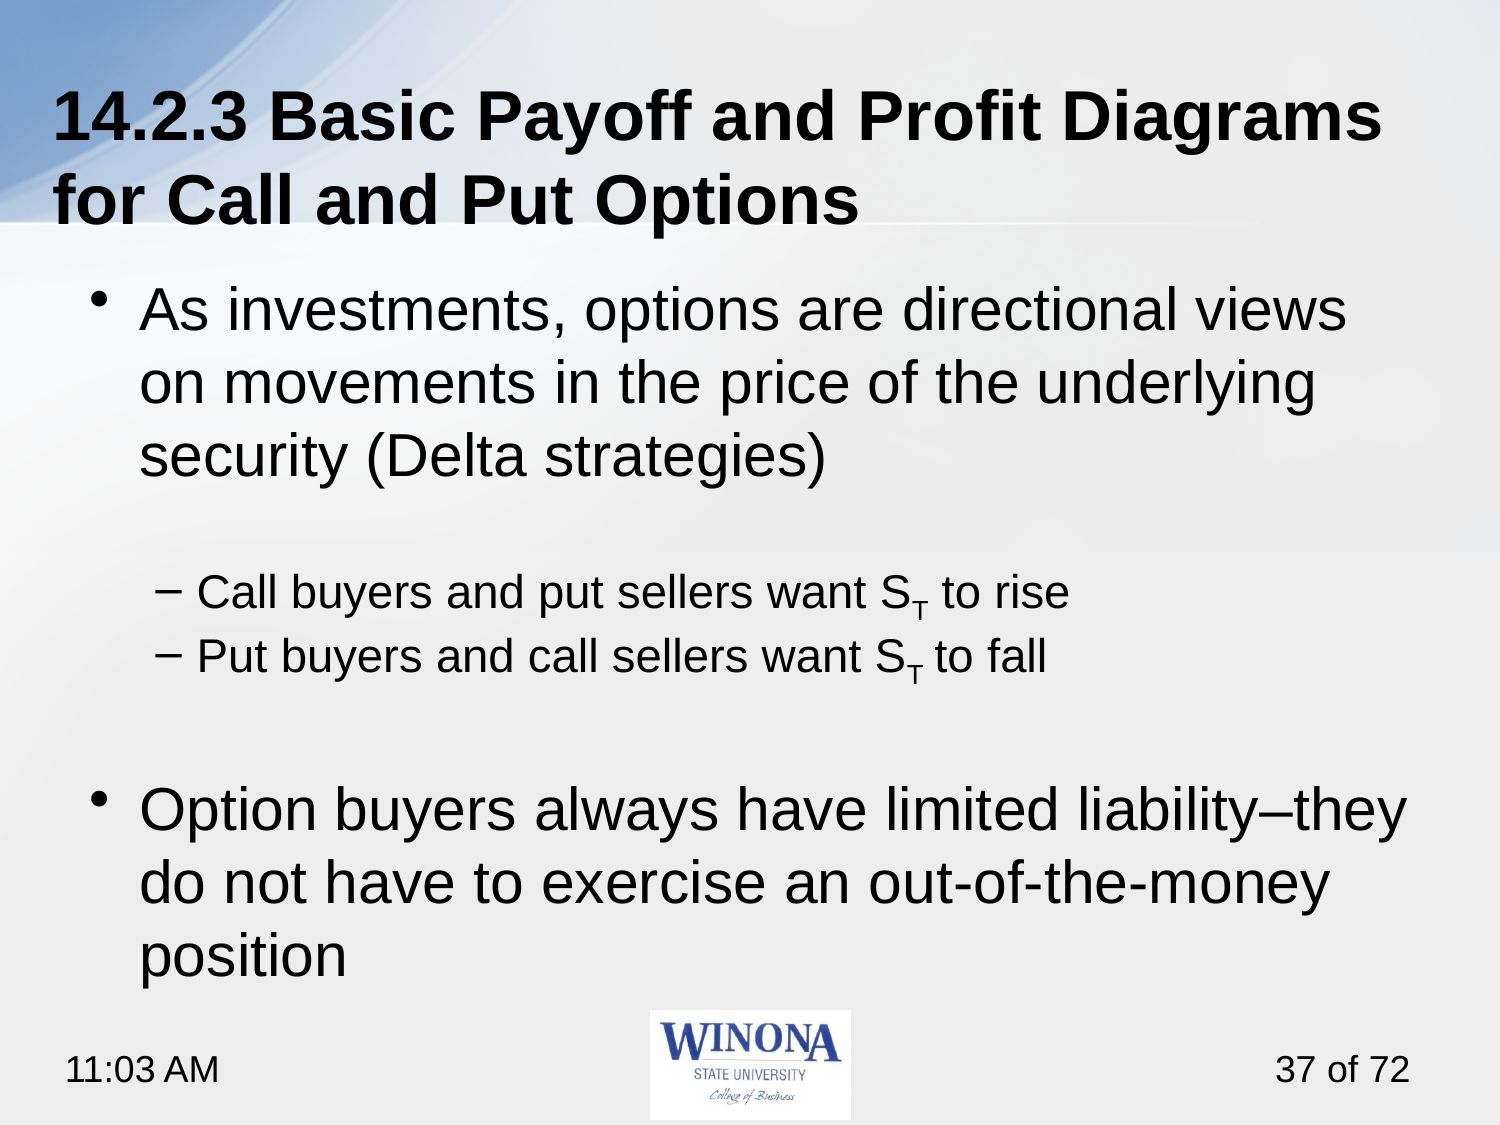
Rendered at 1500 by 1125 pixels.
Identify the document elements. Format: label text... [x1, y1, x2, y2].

title 14.2.3 Basic Payoff and Profit Diagrams for Call and Put Options [37, 58, 1425, 247]
list As investments, options are directional views on movements in the price of the underlying security (Delta strategies) Call buyers and put sellers want ST to rise Put buyers and call sellers want ST to fall Option buyers always have limited liability‒they do not have to exercise an out-of-the-money position [75, 262, 1426, 1005]
picture [0, 0, 1500, 1125]
